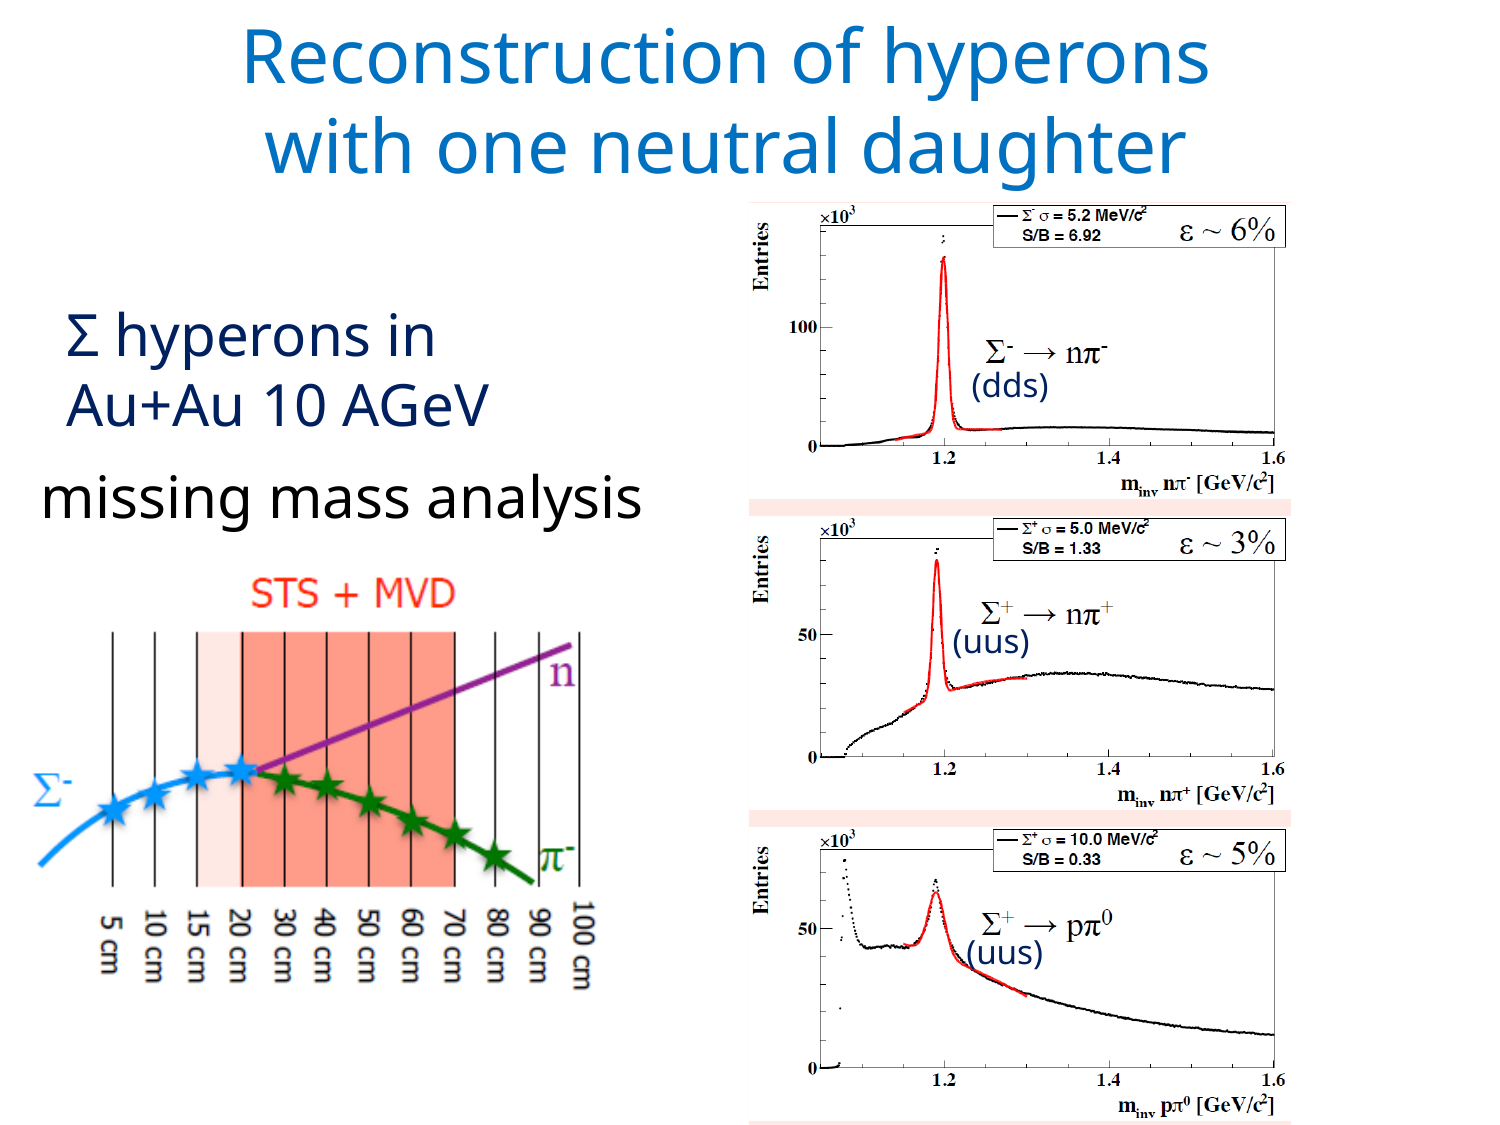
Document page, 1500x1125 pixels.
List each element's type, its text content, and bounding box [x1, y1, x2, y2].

text_box Σ hyperons in Au+Au 10 AGeV [51, 279, 743, 457]
picture [0, 552, 654, 1012]
picture [748, 201, 1292, 1125]
text_box missing mass analysis [25, 453, 743, 538]
text_box Reconstruction of hyperons with one neutral daughter [17, 1, 1455, 114]
